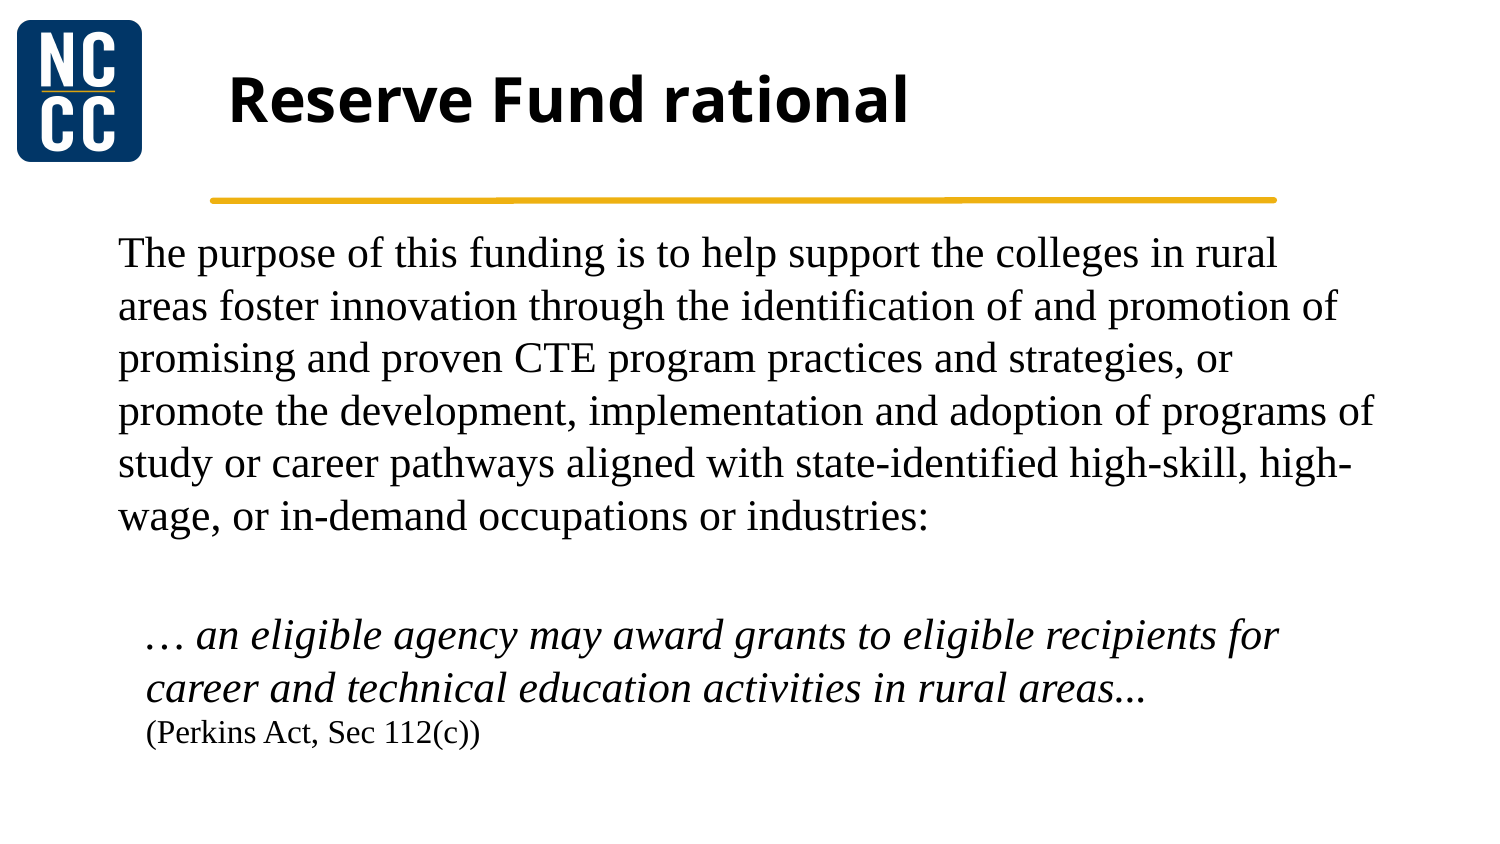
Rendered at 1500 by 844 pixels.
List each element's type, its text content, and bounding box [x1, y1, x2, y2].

list The purpose of this funding is to help support the colleges in rural areas foster innovation through the identification of and promotion of promising and proven CTE program practices and strategies, or promote the development, implementation and adoption of programs of study or career pathways aligned with state-identified high-skill, high-wage, or in-demand occupations or industries: … an eligible agency may award grants to eligible recipients for career and technical education activities in rural areas... (Perkins Act, Sec 112(c)) [103, 216, 1397, 799]
picture [17, 20, 142, 162]
title Reserve Fund rational [212, 20, 1421, 184]
